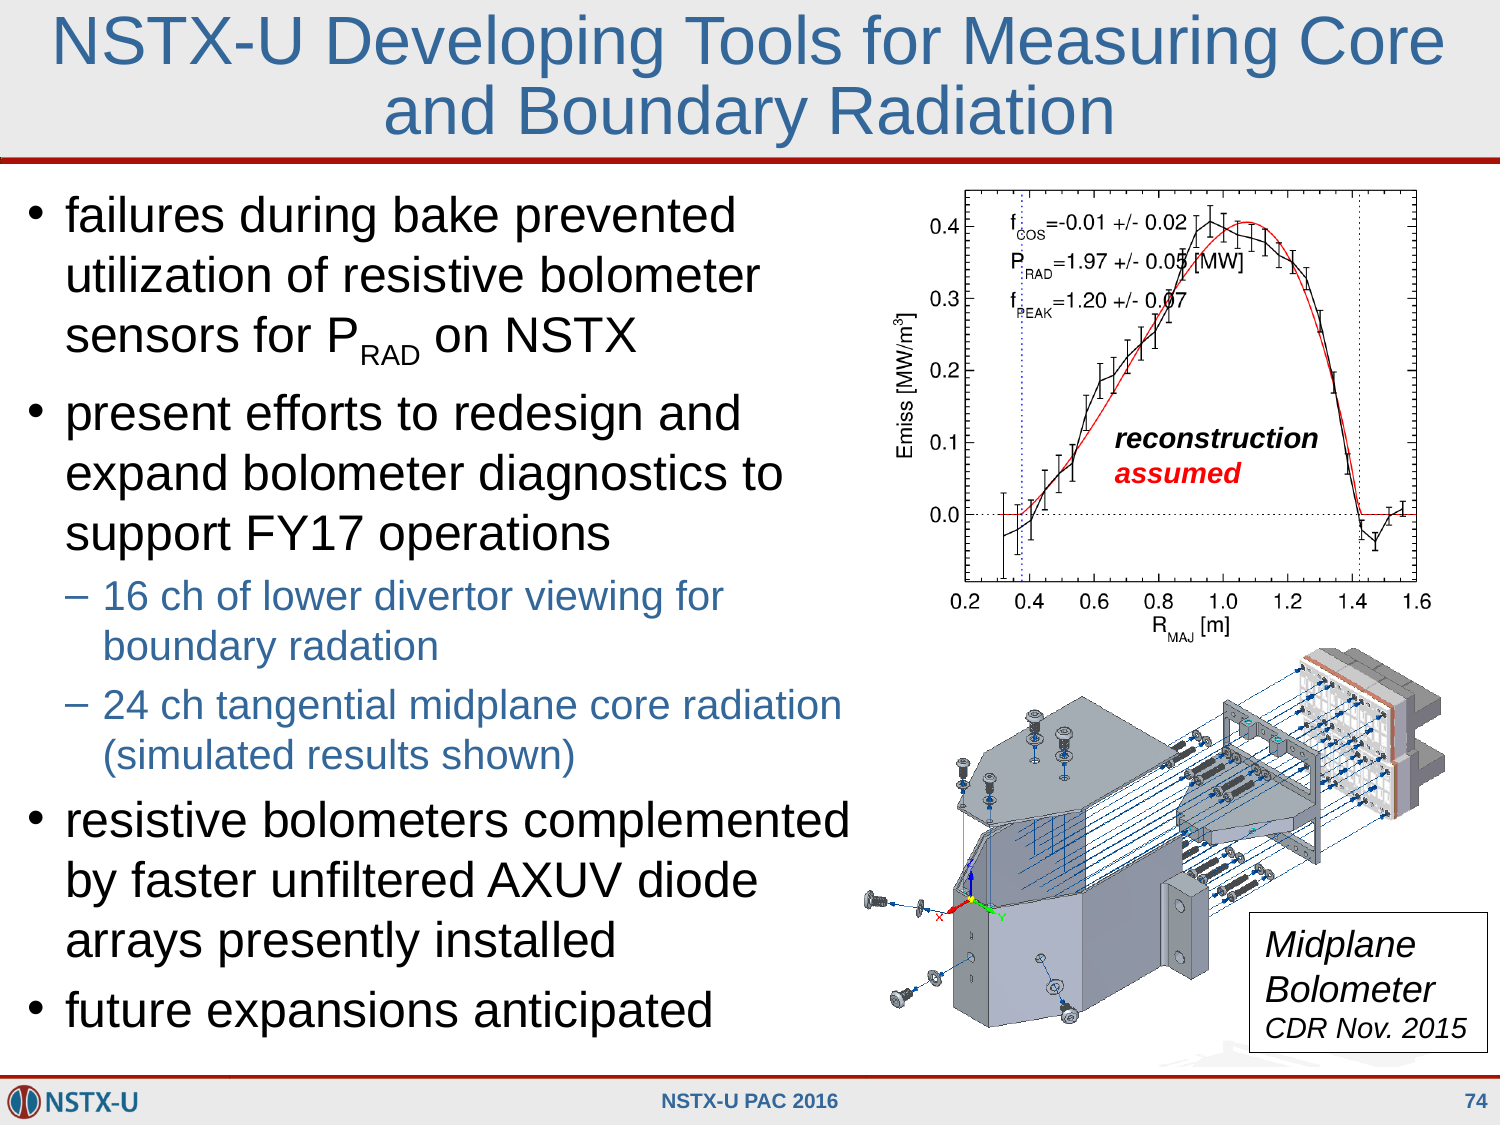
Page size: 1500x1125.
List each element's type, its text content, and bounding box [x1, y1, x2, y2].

list failures during bake prevented utilization of resistive bolometer sensors for PRAD on NSTX present efforts to redesign and expand bolometer diagnostics to support FY17 operations 16 ch of lower divertor viewing for boundary radation 24 ch tangential midplane core radiation (simulated results shown) resistive bolometers complemented by faster unfiltered AXUV diode arrays presently installed future expansions anticipated [12, 174, 875, 1063]
picture [824, 187, 1463, 1067]
picture [0, 158, 1500, 164]
text_box Midplane Bolometer CDR Nov. 2015 [1466, 912, 1488, 1053]
title NSTX-U Developing Tools for Measuring Core and Boundary Radiation [0, 0, 1500, 158]
picture [0, 1075, 1500, 1125]
